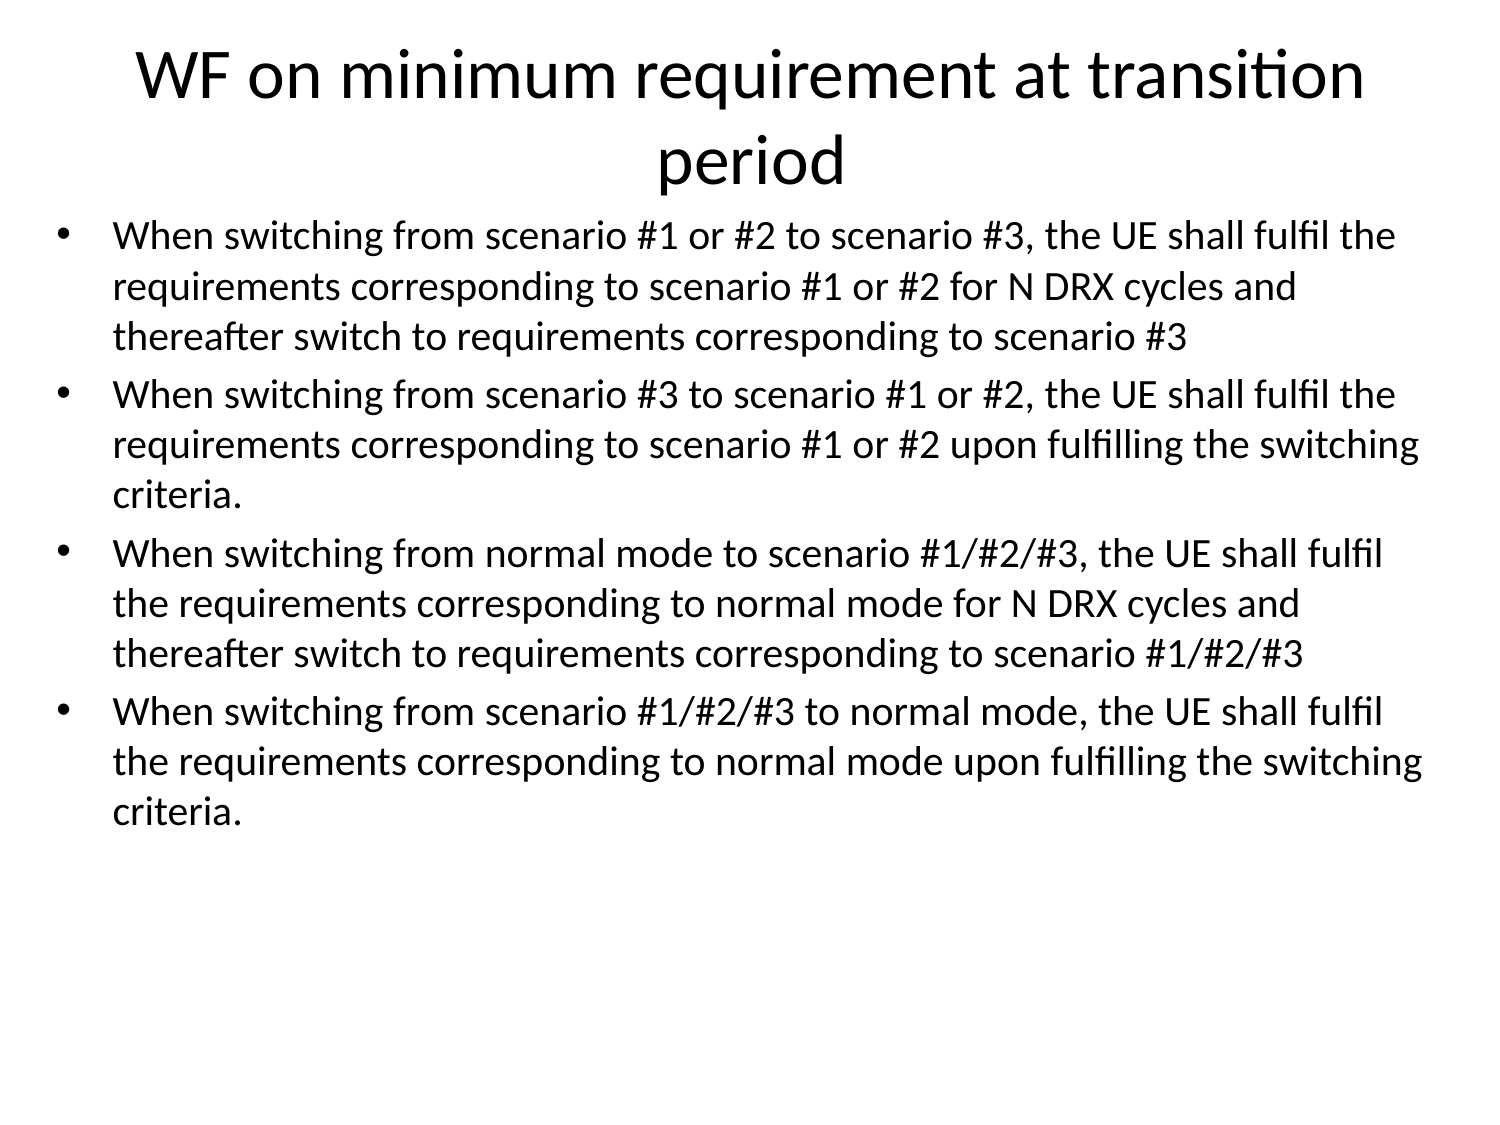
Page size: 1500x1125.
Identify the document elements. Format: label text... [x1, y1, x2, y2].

list When switching from scenario #1 or #2 to scenario #3, the UE shall fulfil the requirements corresponding to scenario #1 or #2 for N DRX cycles and thereafter switch to requirements corresponding to scenario #3 When switching from scenario #3 to scenario #1 or #2, the UE shall fulfil the requirements corresponding to scenario #1 or #2 upon fulfilling the switching criteria. When switching from normal mode to scenario #1/#2/#3, the UE shall fulfil the requirements corresponding to normal mode for N DRX cycles and thereafter switch to requirements corresponding to scenario #1/#2/#3 When switching from scenario #1/#2/#3 to normal mode, the UE shall fulfil the requirements corresponding to normal mode upon fulfilling the switching criteria. [41, 200, 1447, 1125]
title WF on minimum requirement at transition period [76, 19, 1427, 200]
